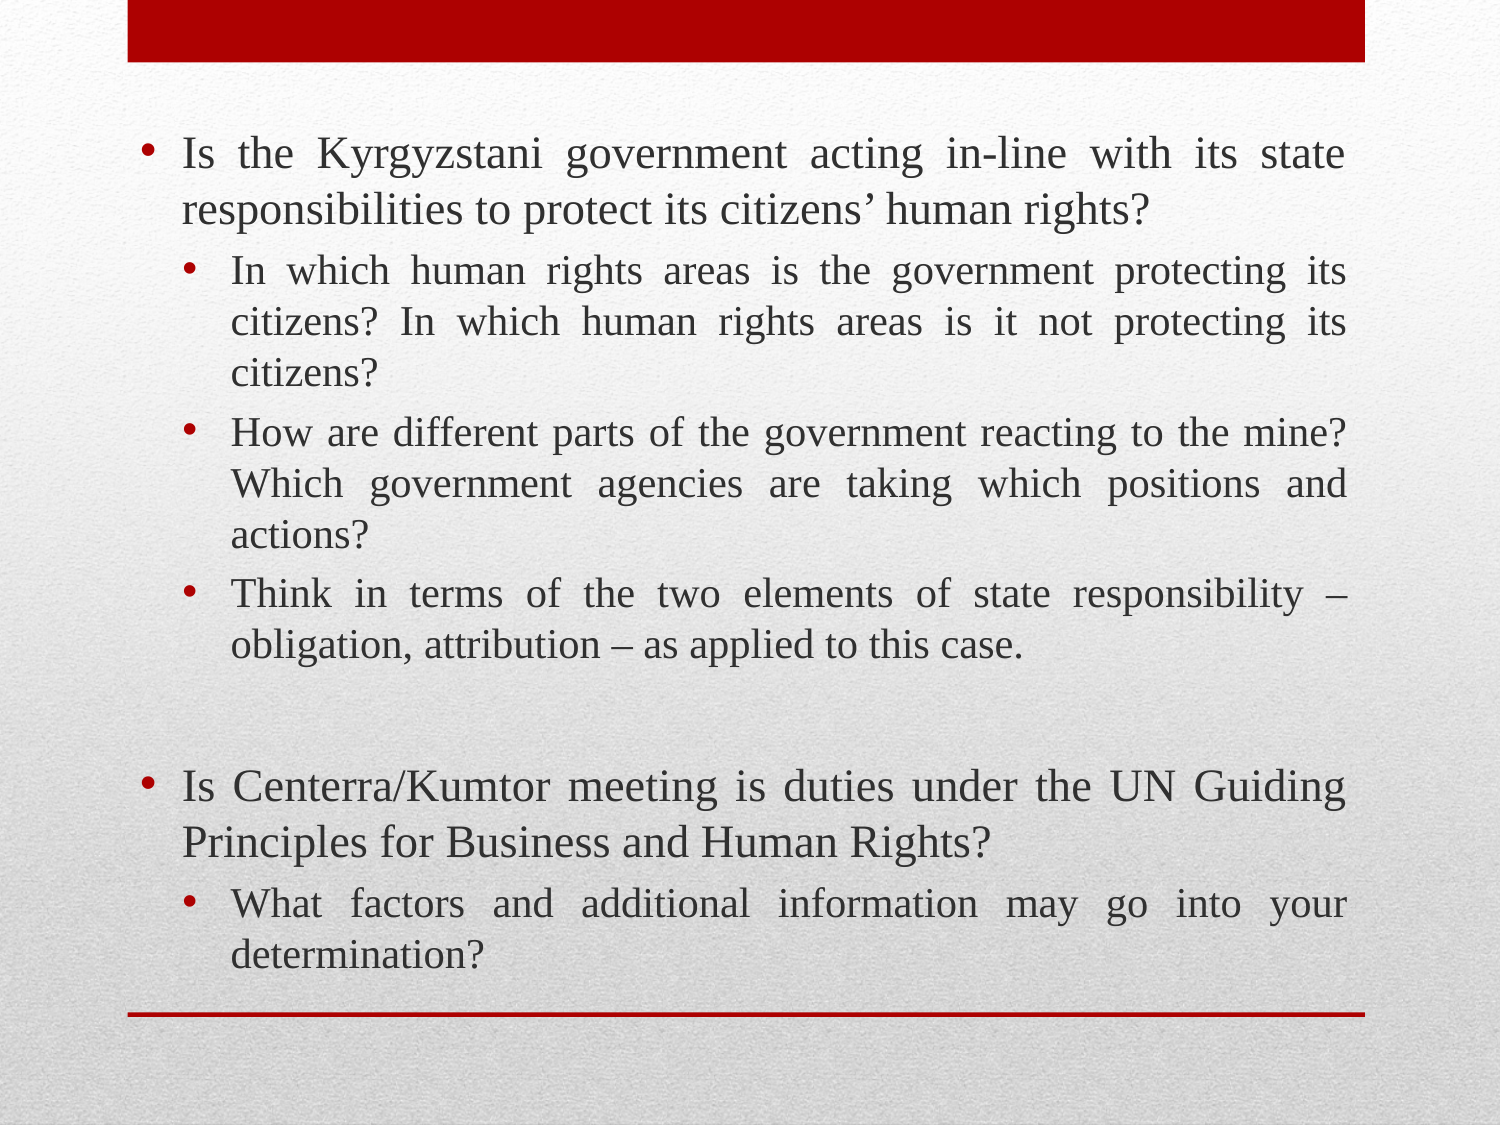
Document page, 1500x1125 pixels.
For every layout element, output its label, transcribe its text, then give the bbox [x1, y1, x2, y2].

list Is the Kyrgyzstani government acting in-line with its state responsibilities to protect its citizens’ human rights? In which human rights areas is the government protecting its citizens? In which human rights areas is it not protecting its citizens? How are different parts of the government reacting to the mine? Which government agencies are taking which positions and actions? Think in terms of the two elements of state responsibility – obligation, attribution – as applied to this case. Is Centerra/Kumtor meeting is duties under the UN Guiding Principles for Business and Human Rights? What factors and additional information may go into your determination? [125, 112, 1363, 987]
